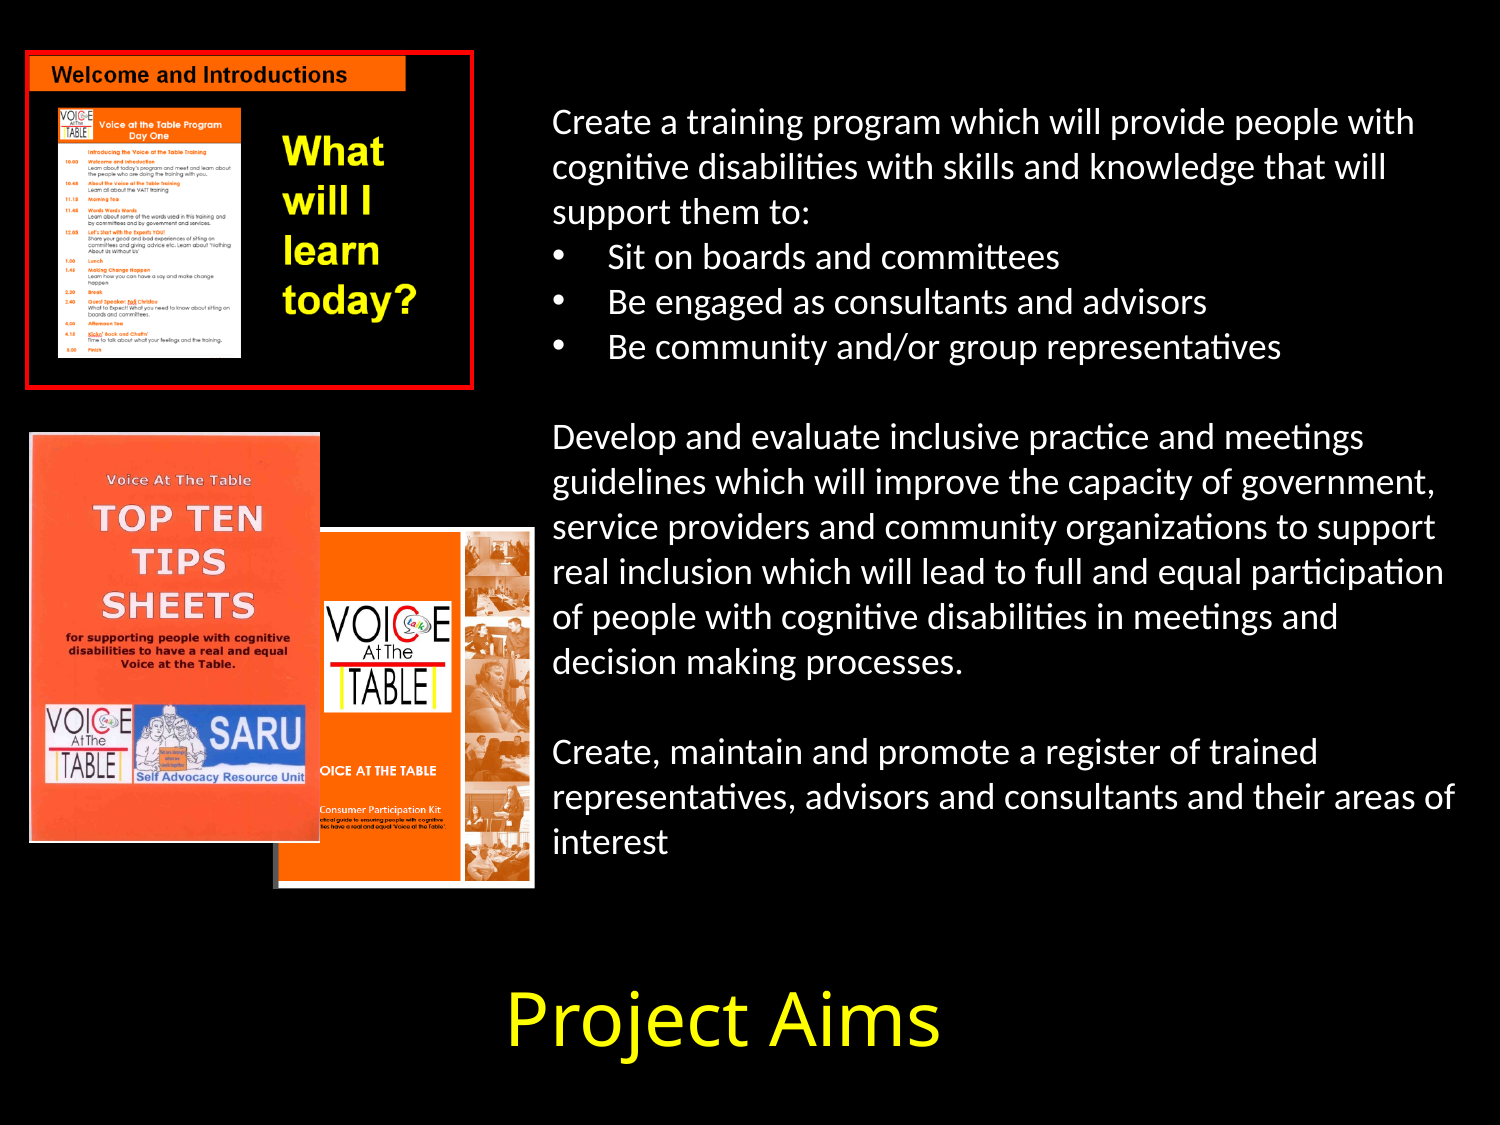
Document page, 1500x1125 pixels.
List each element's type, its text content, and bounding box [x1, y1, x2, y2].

text_box Project Aims [490, 964, 1235, 1069]
text_box Create a training program which will provide people with cognitive disabilities with skills and knowledge that will support them to: Sit on boards and committees Be engaged as consultants and advisors Be community and/or group representatives Develop and evaluate inclusive practice and meetings guidelines which will improve the capacity of government, service providers and community organizations to support real inclusion which will lead to full and equal participation of people with cognitive disabilities in meetings and decision making processes. Create, maintain and promote a register of trained representatives, advisors and consultants and their areas of interest [537, 89, 1476, 915]
picture [29, 432, 536, 889]
picture [29, 54, 470, 386]
